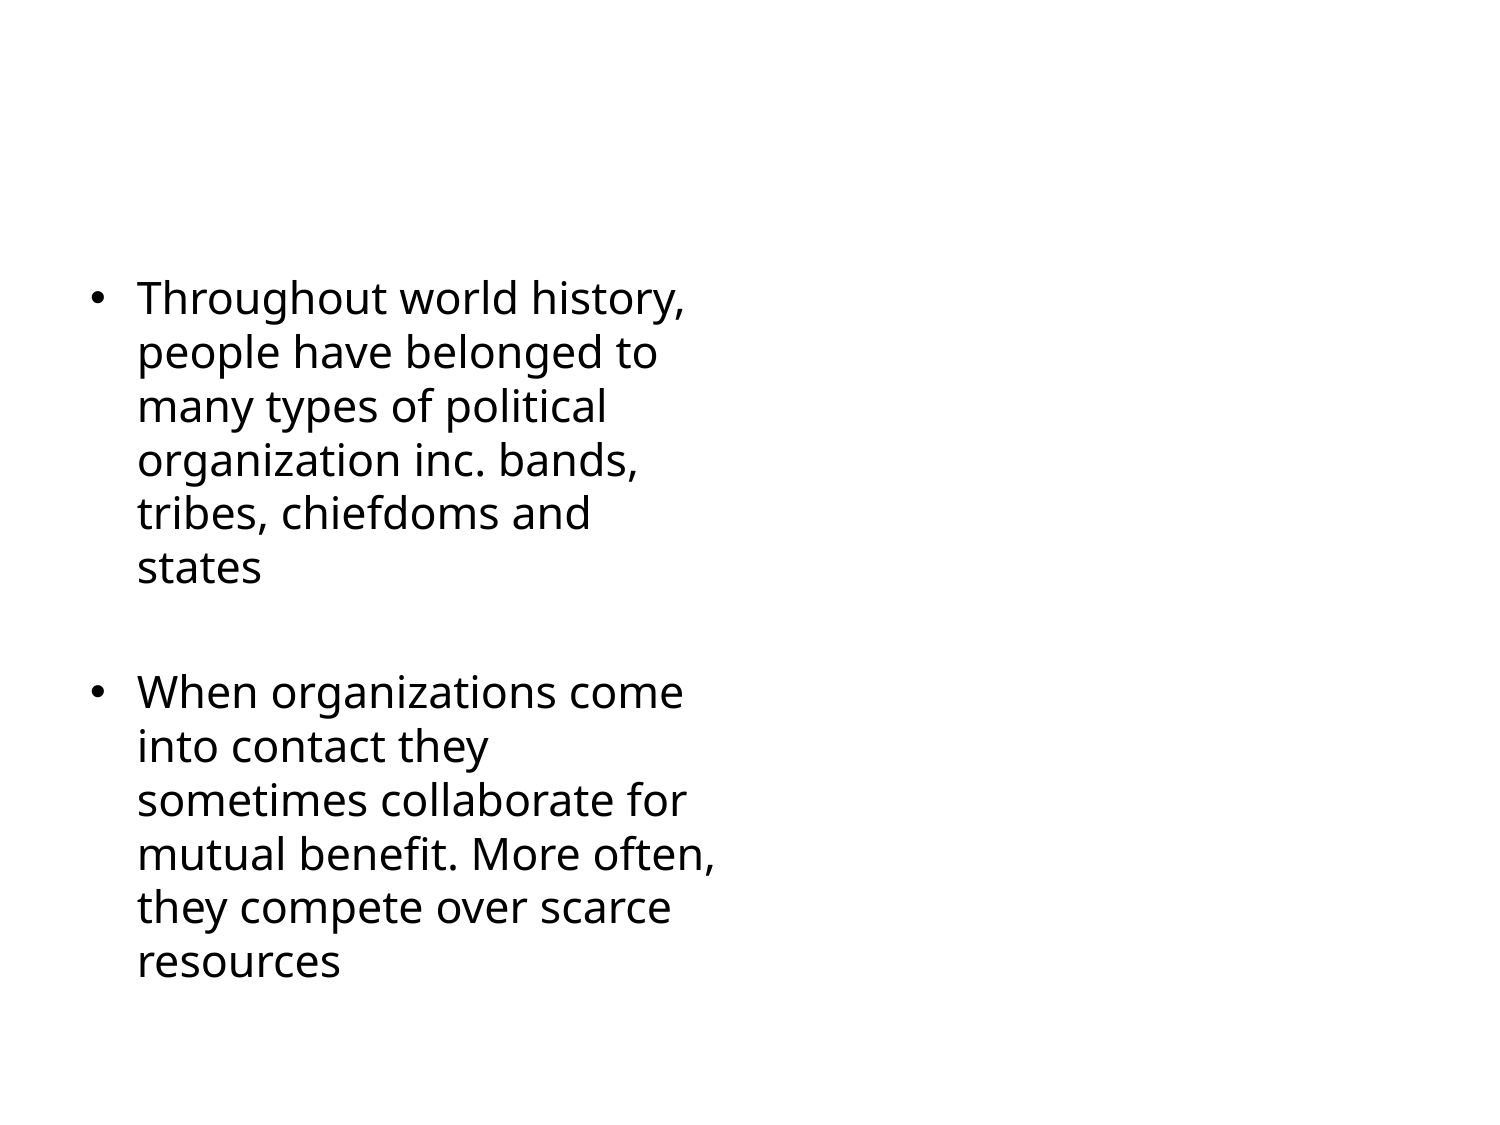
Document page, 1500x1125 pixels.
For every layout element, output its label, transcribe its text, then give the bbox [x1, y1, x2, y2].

list Throughout world history, people have belonged to many types of political organization inc. bands, tribes, chiefdoms and states When organizations come into contact they sometimes collaborate for mutual benefit. More often, they compete over scarce resources [75, 262, 738, 1005]
